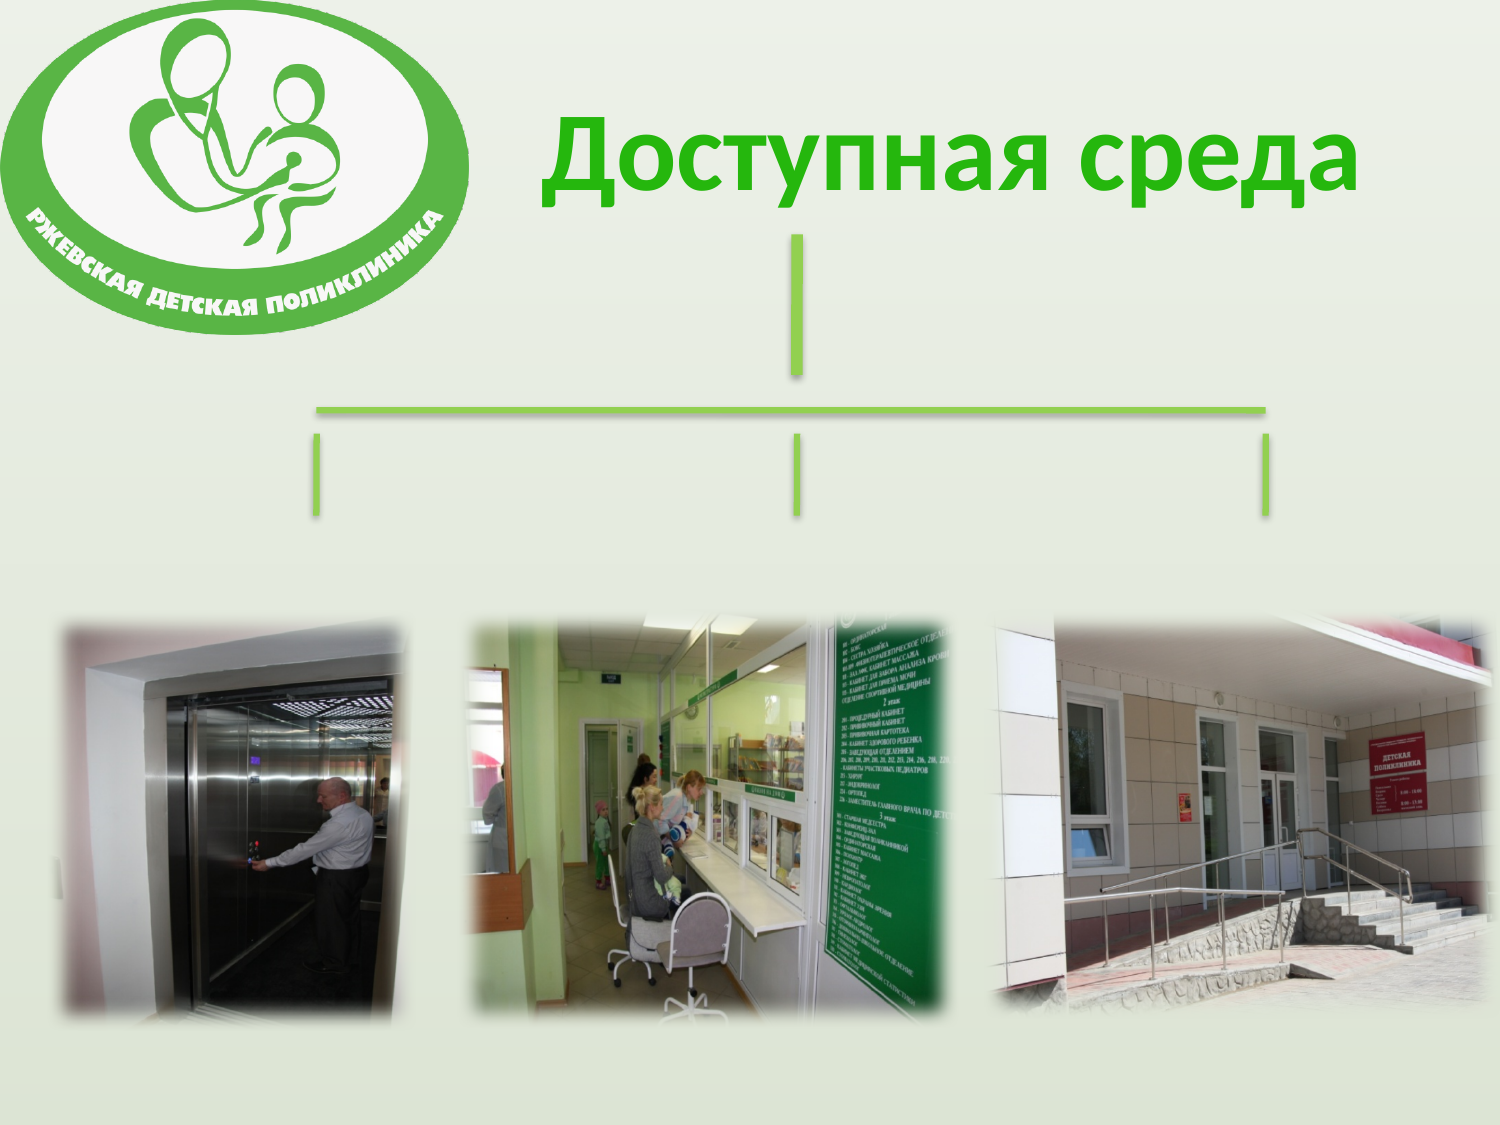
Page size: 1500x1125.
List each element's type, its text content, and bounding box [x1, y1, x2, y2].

picture [0, 0, 469, 335]
picture [456, 609, 959, 1030]
picture [20, 635, 443, 1006]
text_box Доступная среда [515, 70, 1388, 221]
picture [984, 609, 1500, 1020]
